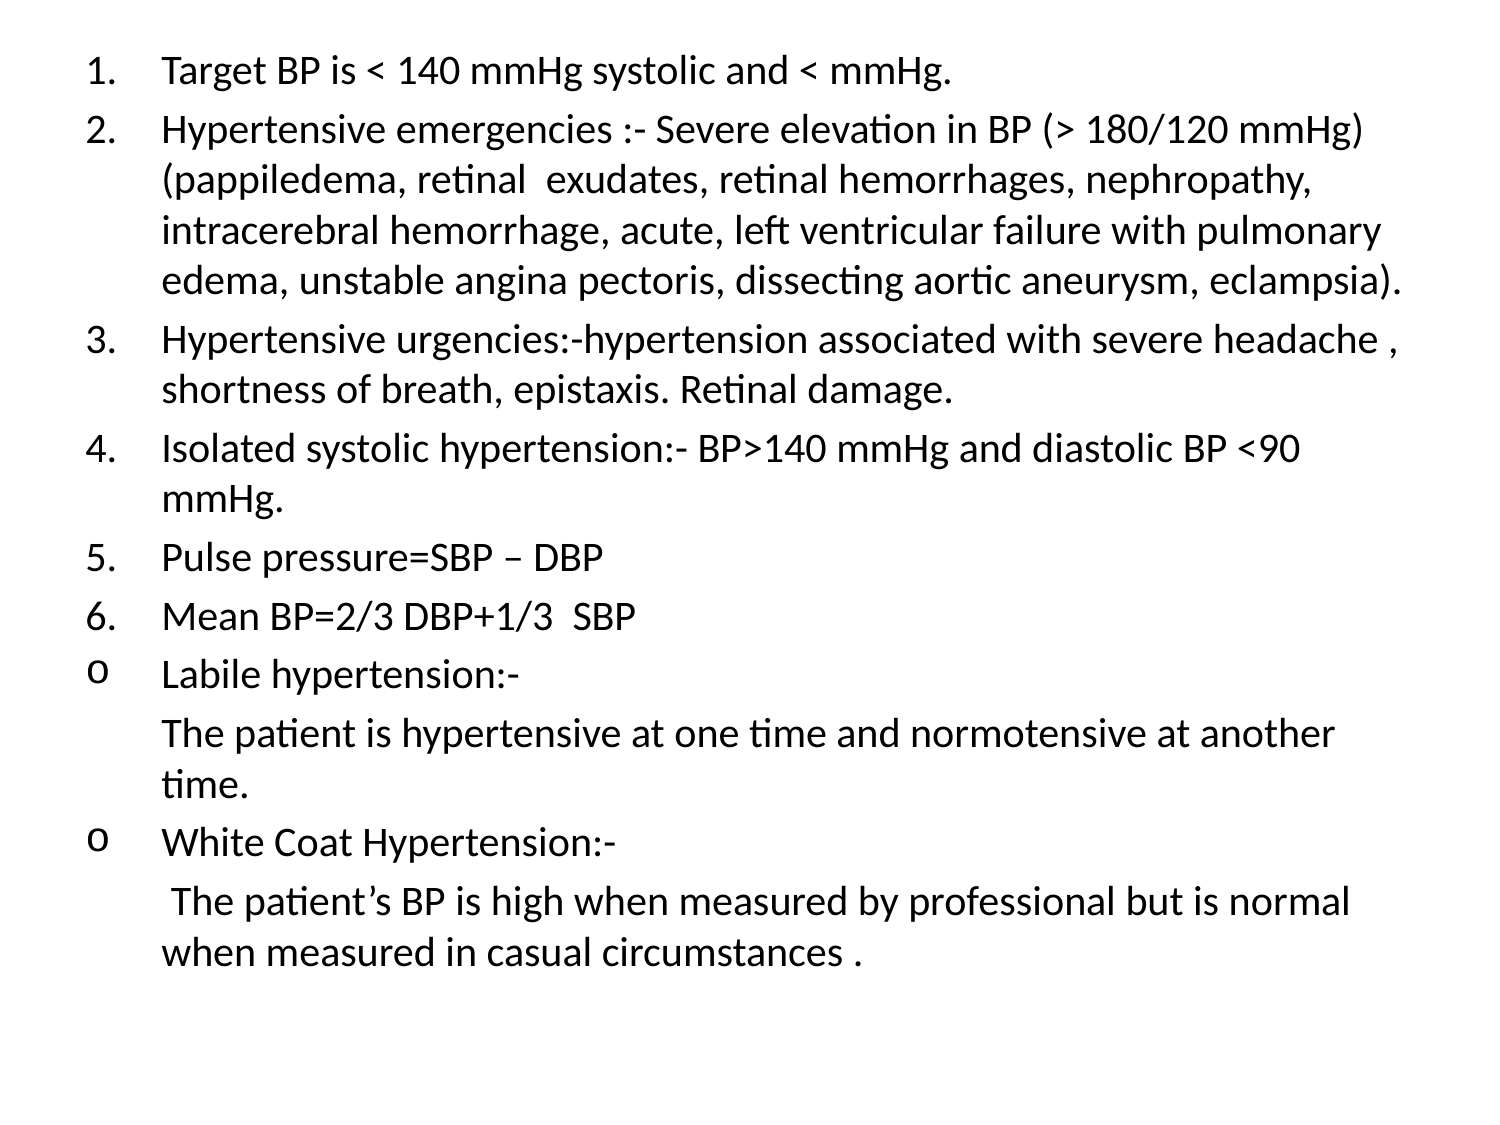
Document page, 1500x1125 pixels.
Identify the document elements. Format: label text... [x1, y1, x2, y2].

list Target BP is < 140 mmHg systolic and < mmHg. Hypertensive emergencies :- Severe elevation in BP (> 180/120 mmHg) (pappiledema, retinal exudates, retinal hemorrhages, nephropathy, intracerebral hemorrhage, acute, left ventricular failure with pulmonary edema, unstable angina pectoris, dissecting aortic aneurysm, eclampsia). Hypertensive urgencies:-hypertension associated with severe headache , shortness of breath, epistaxis. Retinal damage. Isolated systolic hypertension:- BP>140 mmHg and diastolic BP <90 mmHg. Pulse pressure=SBP – DBP Mean BP=2/3 DBP+1/3 SBP Labile hypertension:- The patient is hypertensive at one time and normotensive at another time. White Coat Hypertension:- The patient’s BP is high when measured by professional but is normal when measured in casual circumstances . [70, 35, 1425, 1005]
